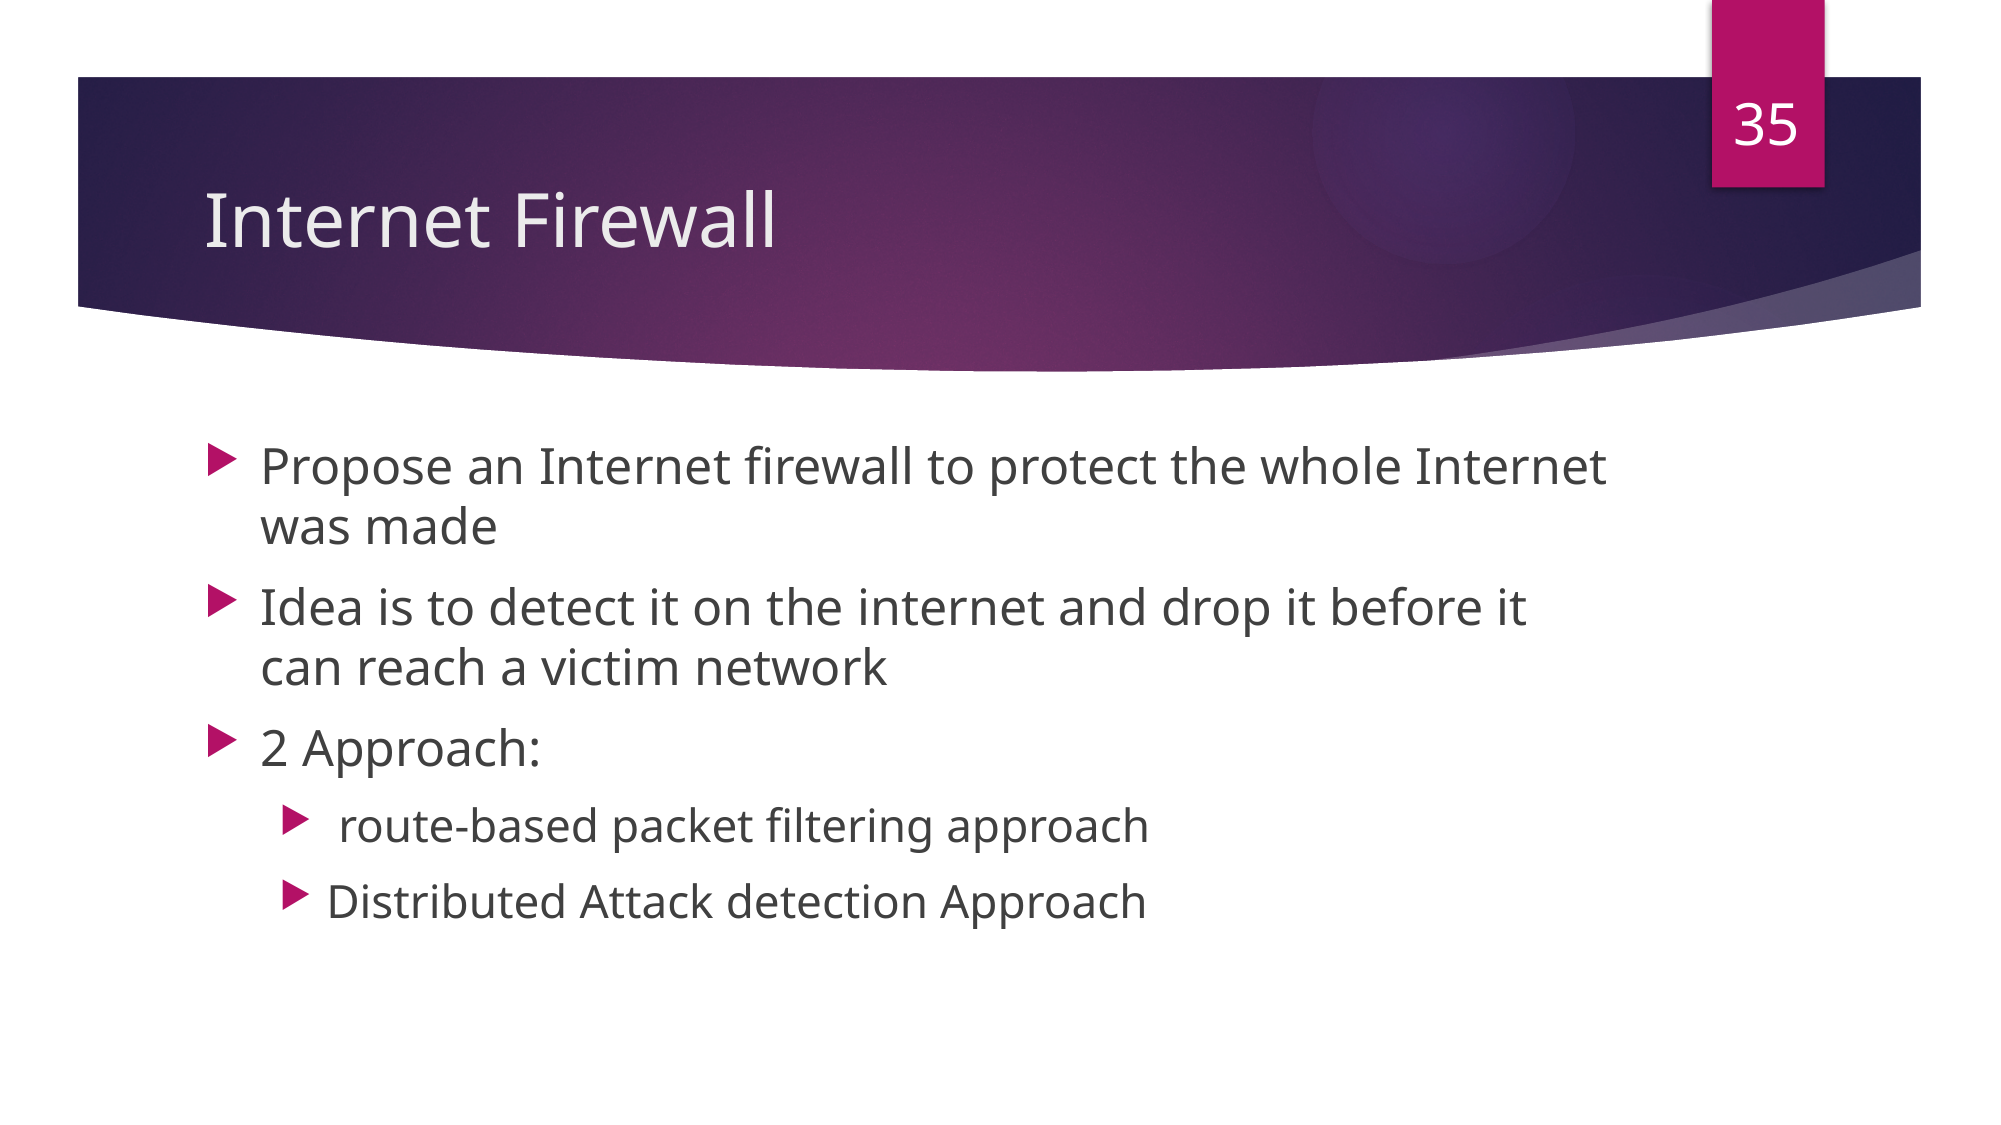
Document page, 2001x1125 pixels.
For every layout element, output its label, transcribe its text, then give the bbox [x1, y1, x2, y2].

list Propose an Internet firewall to protect the whole Internet was made Idea is to detect it on the internet and drop it before it can reach a victim network 2 Approach: route-based packet filtering approach Distributed Attack detection Approach [189, 427, 1638, 988]
title Internet Firewall [189, 159, 1627, 276]
slide_number 35 [1698, 48, 1836, 175]
